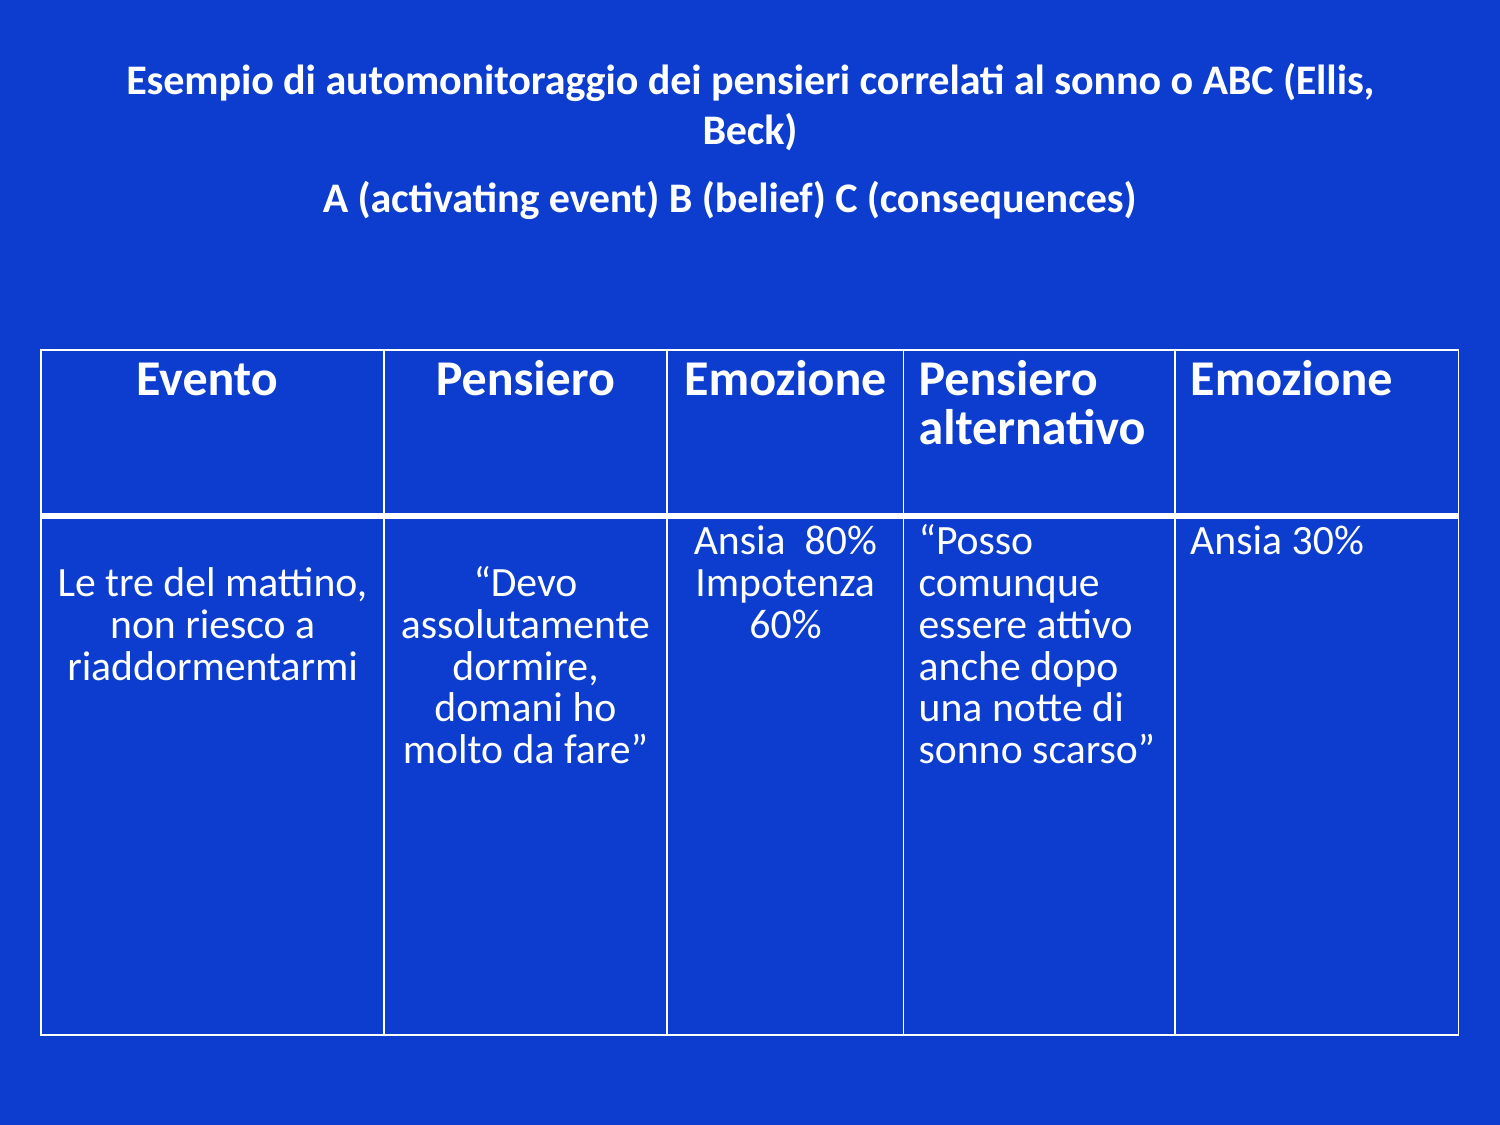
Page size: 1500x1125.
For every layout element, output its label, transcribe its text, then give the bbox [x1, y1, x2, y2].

table_cell Ansia 80% Impotenza 60% [668, 519, 903, 1034]
table_header Emozione [668, 351, 903, 513]
table_header Evento [42, 351, 383, 513]
table_header Pensiero [385, 351, 666, 513]
table_cell “Posso comunque essere attivo anche dopo una notte di sonno scarso” [904, 519, 1174, 1034]
table_header Emozione [1176, 351, 1458, 513]
table_cell Le tre del mattino, non riesco a riaddormentarmi [42, 519, 383, 1034]
table_cell Ansia 30% [1176, 519, 1458, 1034]
title Esempio di automonitoraggio dei pensieri correlati al sonno o ABC (Ellis, Beck) A (activating event) B (belief) C (consequences) [75, 45, 1425, 233]
table_header Pensiero alternativo [904, 351, 1174, 513]
table_cell “Devo assolutamente dormire, domani ho molto da fare” [385, 519, 666, 1034]
